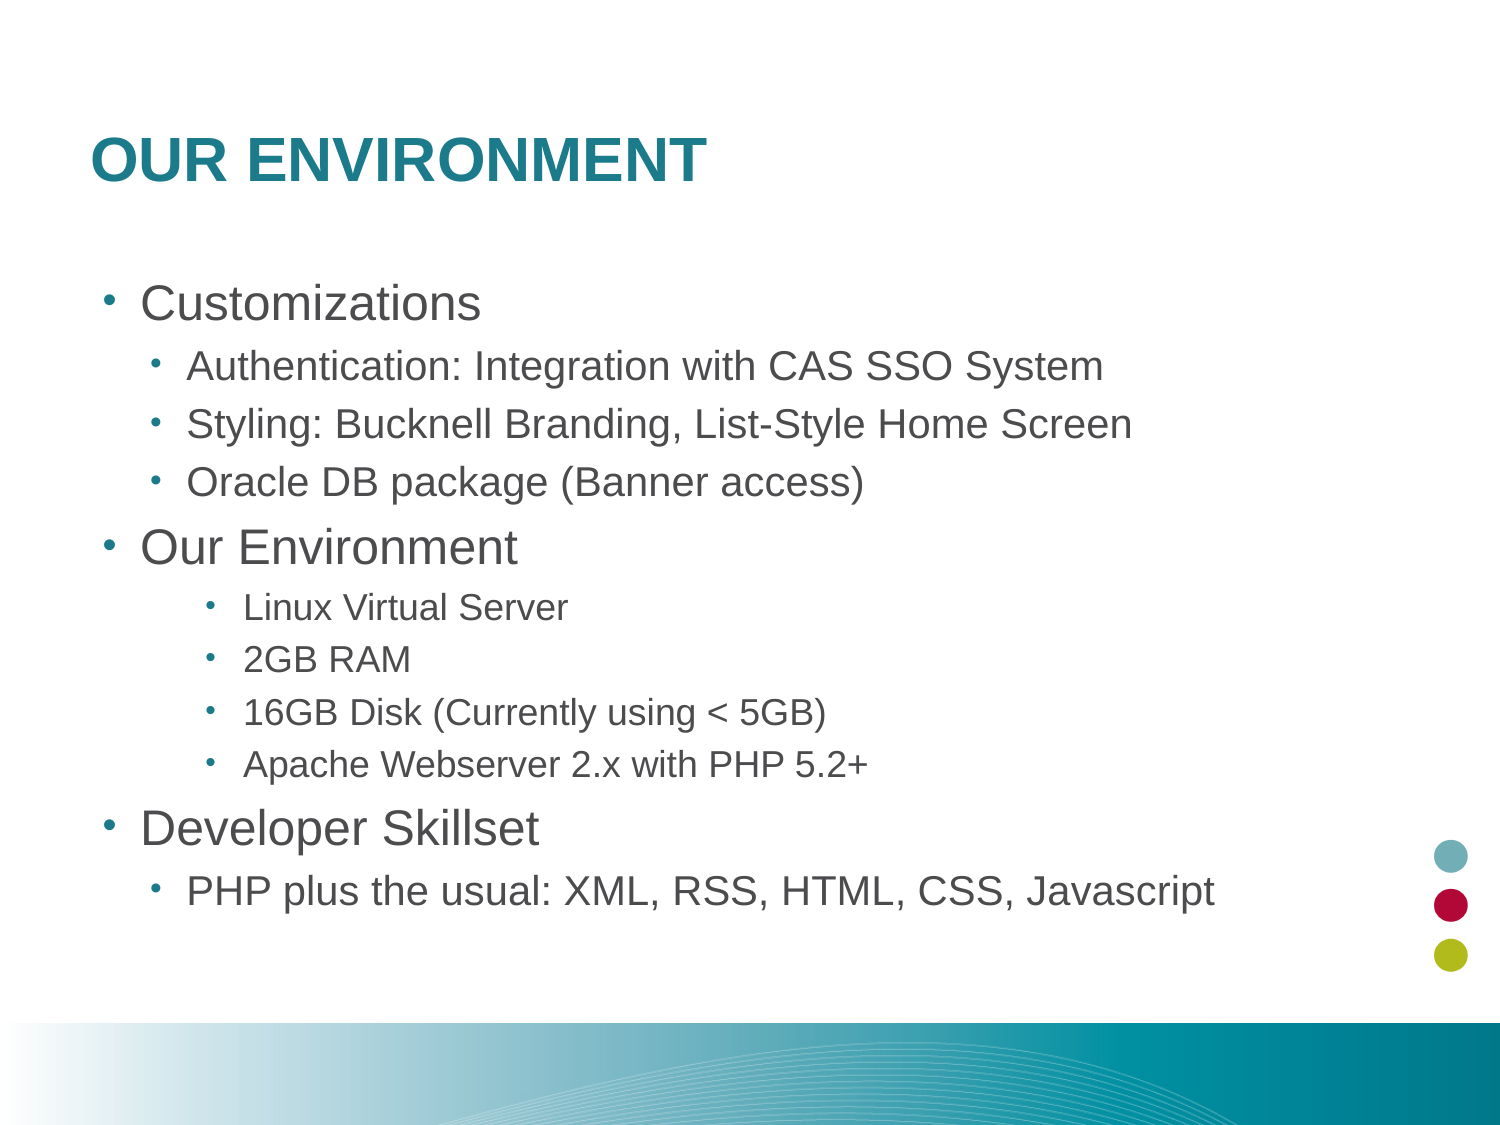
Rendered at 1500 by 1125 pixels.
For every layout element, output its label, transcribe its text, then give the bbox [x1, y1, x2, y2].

picture [1438, 835, 1469, 979]
list Customizations Authentication: Integration with CAS SSO System Styling: Bucknell Branding, List-Style Home Screen Oracle DB package (Banner access) Our Environment Linux Virtual Server 2GB RAM 16GB Disk (Currently using < 5GB) Apache Webserver 2.x with PHP 5.2+ Developer Skillset PHP plus the usual: XML, RSS, HTML, CSS, Javascript [87, 262, 1438, 1006]
title Our Environment [75, 62, 1450, 250]
picture [0, 1023, 1500, 1125]
